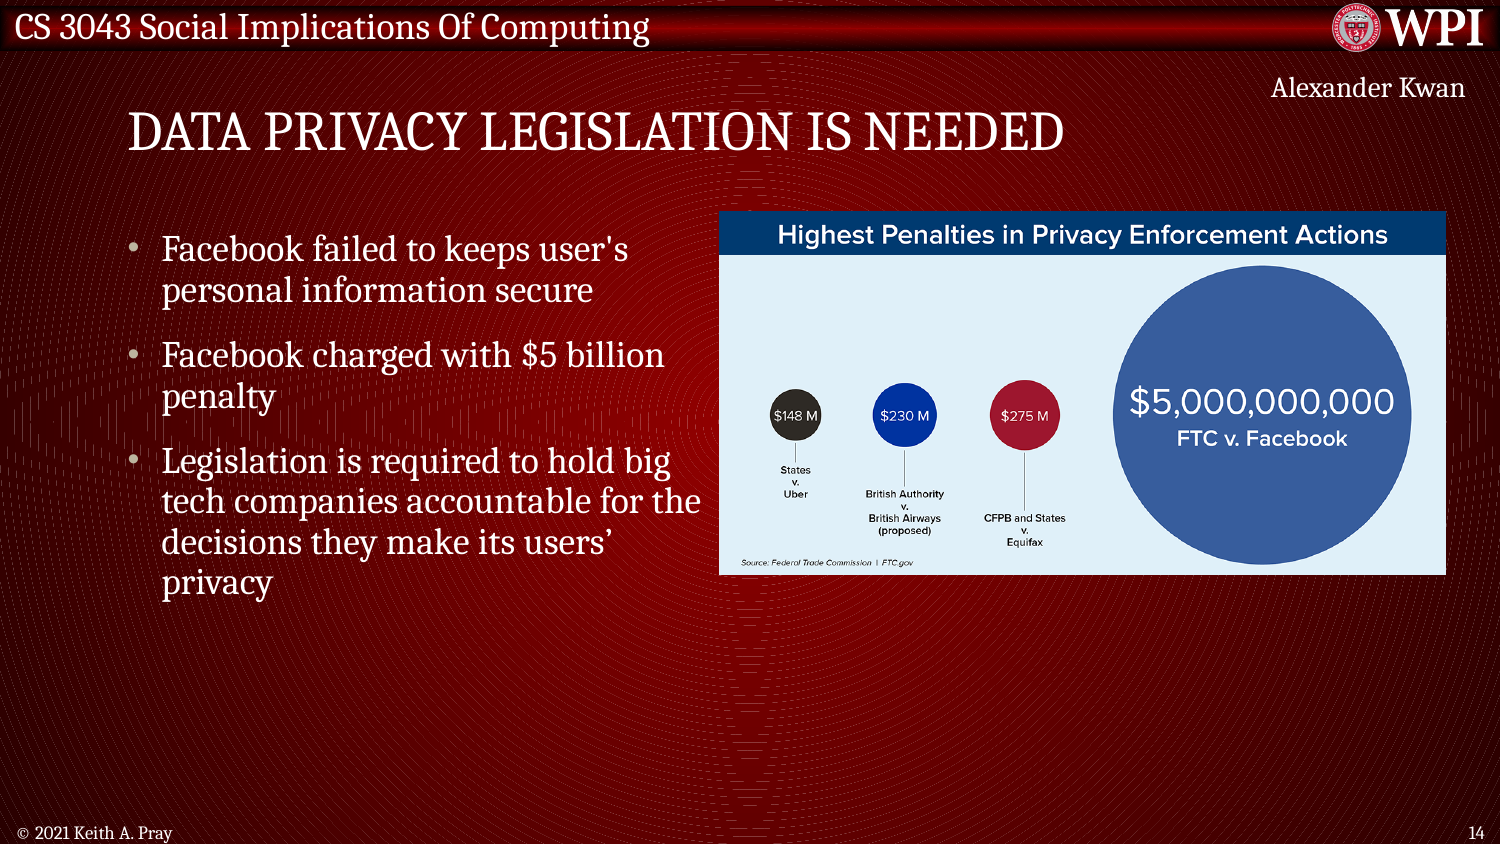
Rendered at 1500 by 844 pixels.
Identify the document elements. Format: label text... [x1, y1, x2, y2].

footer © 2021 Keith A. Pray [0, 819, 913, 844]
slide_number 14 [1397, 819, 1500, 844]
picture [1332, 3, 1483, 52]
list Facebook failed to keeps user's personal information secure Facebook charged with $5 billion penalty Legislation is required to hold big tech companies accountable for the decisions they make its users’ privacy [112, 221, 725, 772]
title Data privacy legislation is needed [112, 59, 1388, 210]
picture [718, 210, 1447, 575]
text_box Alexander Kwan [1123, 61, 1481, 111]
